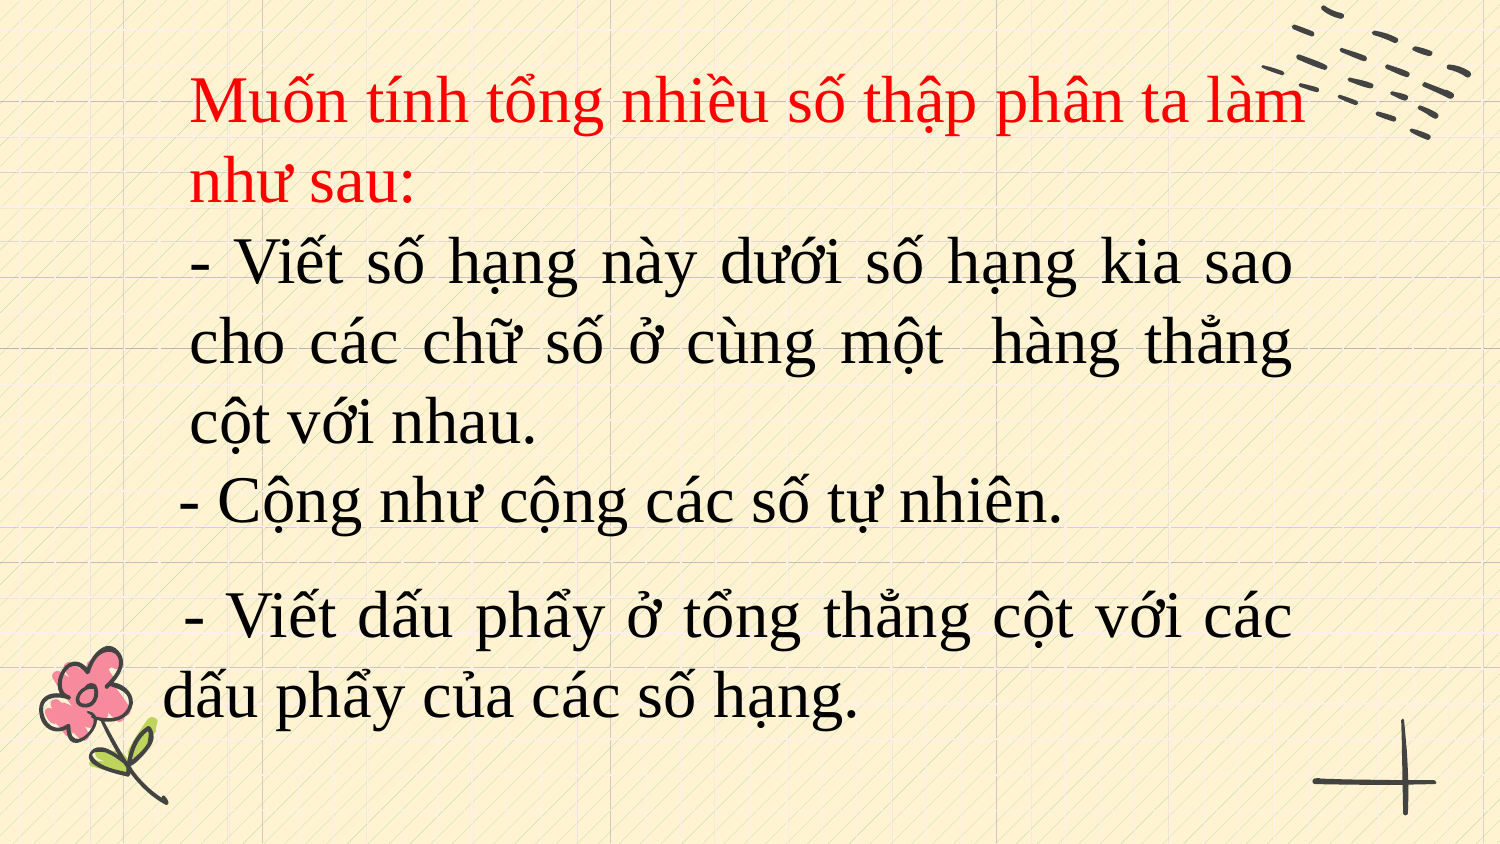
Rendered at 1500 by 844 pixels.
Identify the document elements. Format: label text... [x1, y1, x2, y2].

picture [0, 0, 1500, 843]
text_box - Viết số hạng này dưới số hạng kia sao cho các chữ số ở cùng một hàng thẳng cột với nhau. [174, 209, 1310, 465]
text_box - Viết dấu phẩy ở tổng thẳng cột với các dấu phẩy của các số hạng. [147, 563, 1310, 739]
text_box - Cộng như cộng các số tự nhiên. [147, 448, 1098, 544]
text_box Muốn tính tổng nhiều số thập phân ta làm như sau: [174, 48, 1325, 223]
